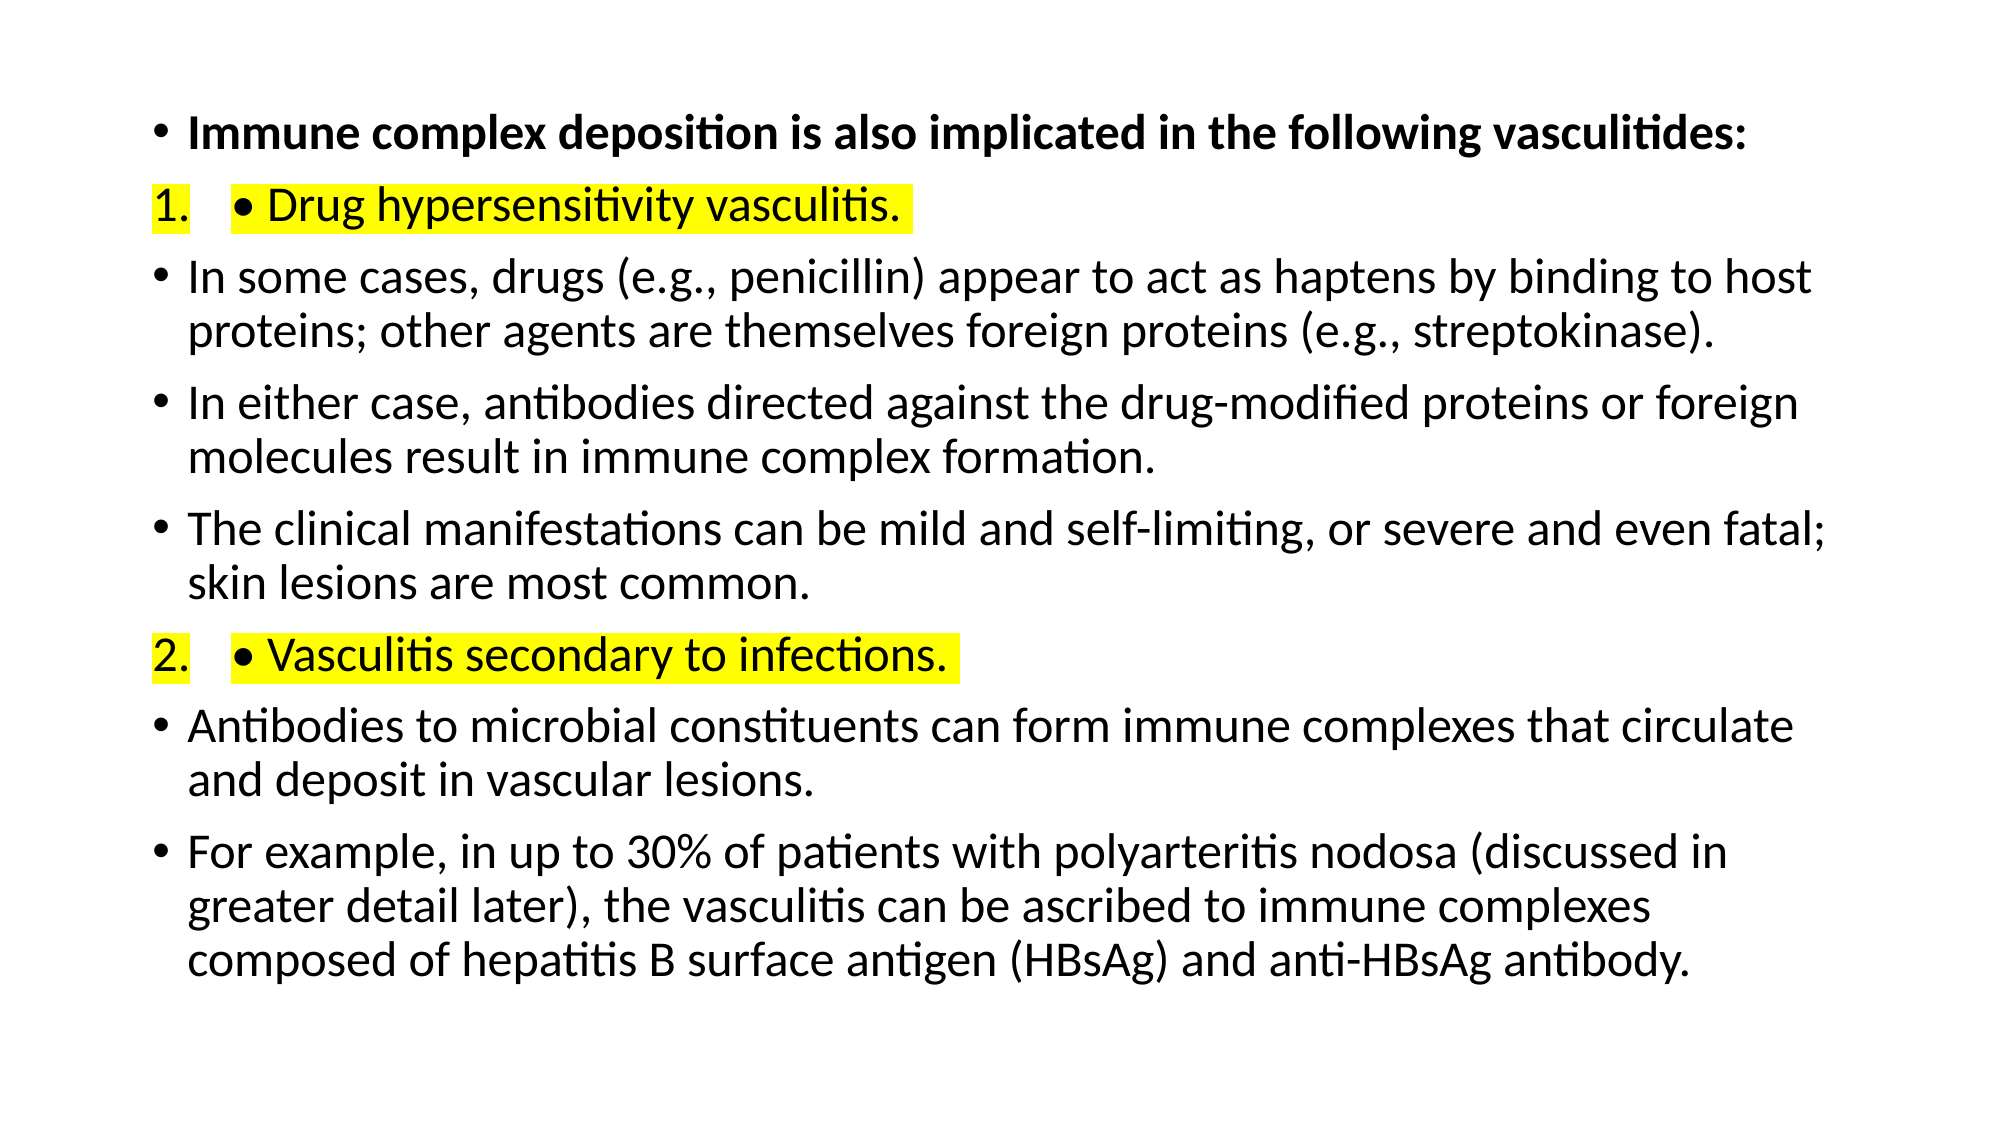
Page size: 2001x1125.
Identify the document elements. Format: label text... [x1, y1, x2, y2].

list Immune complex deposition is also implicated in the following vasculitides: • Drug hypersensitivity vasculitis. In some cases, drugs (e.g., penicillin) appear to act as haptens by binding to host proteins; other agents are themselves foreign proteins (e.g., streptokinase). In either case, antibodies directed against the drug-modified proteins or foreign molecules result in immune complex formation. The clinical manifestations can be mild and self-limiting, or severe and even fatal; skin lesions are most common. • Vasculitis secondary to infections. Antibodies to microbial constituents can form immune complexes that circulate and deposit in vascular lesions. For example, in up to 30% of patients with polyarteritis nodosa (discussed in greater detail later), the vasculitis can be ascribed to immune complexes composed of hepatitis B surface antigen (HBsAg) and anti-HBsAg antibody. [137, 99, 1863, 1014]
